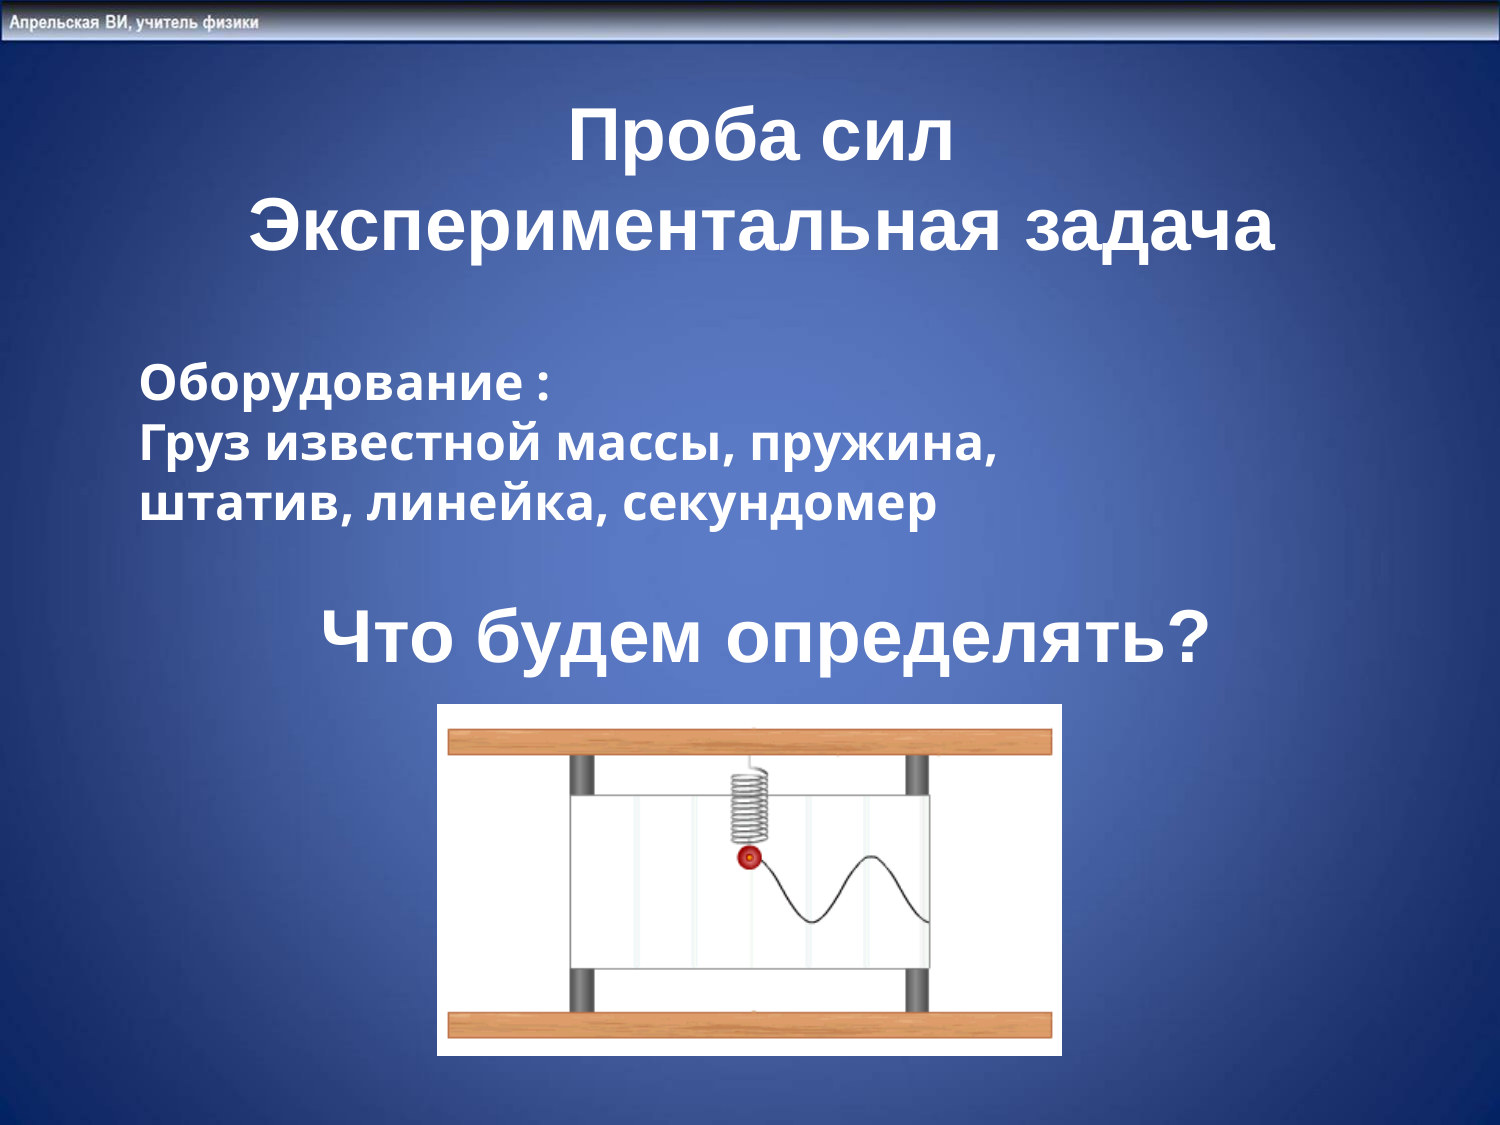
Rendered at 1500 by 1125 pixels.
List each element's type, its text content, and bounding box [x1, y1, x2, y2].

text_box Оборудование : Груз известной массы, пружина, штатив, линейка, секундомер [123, 342, 1125, 538]
text_box Проба сил Экспериментальная задача [53, 78, 1471, 172]
text_box Что будем определять? [306, 580, 1228, 685]
picture [0, 0, 1500, 1125]
